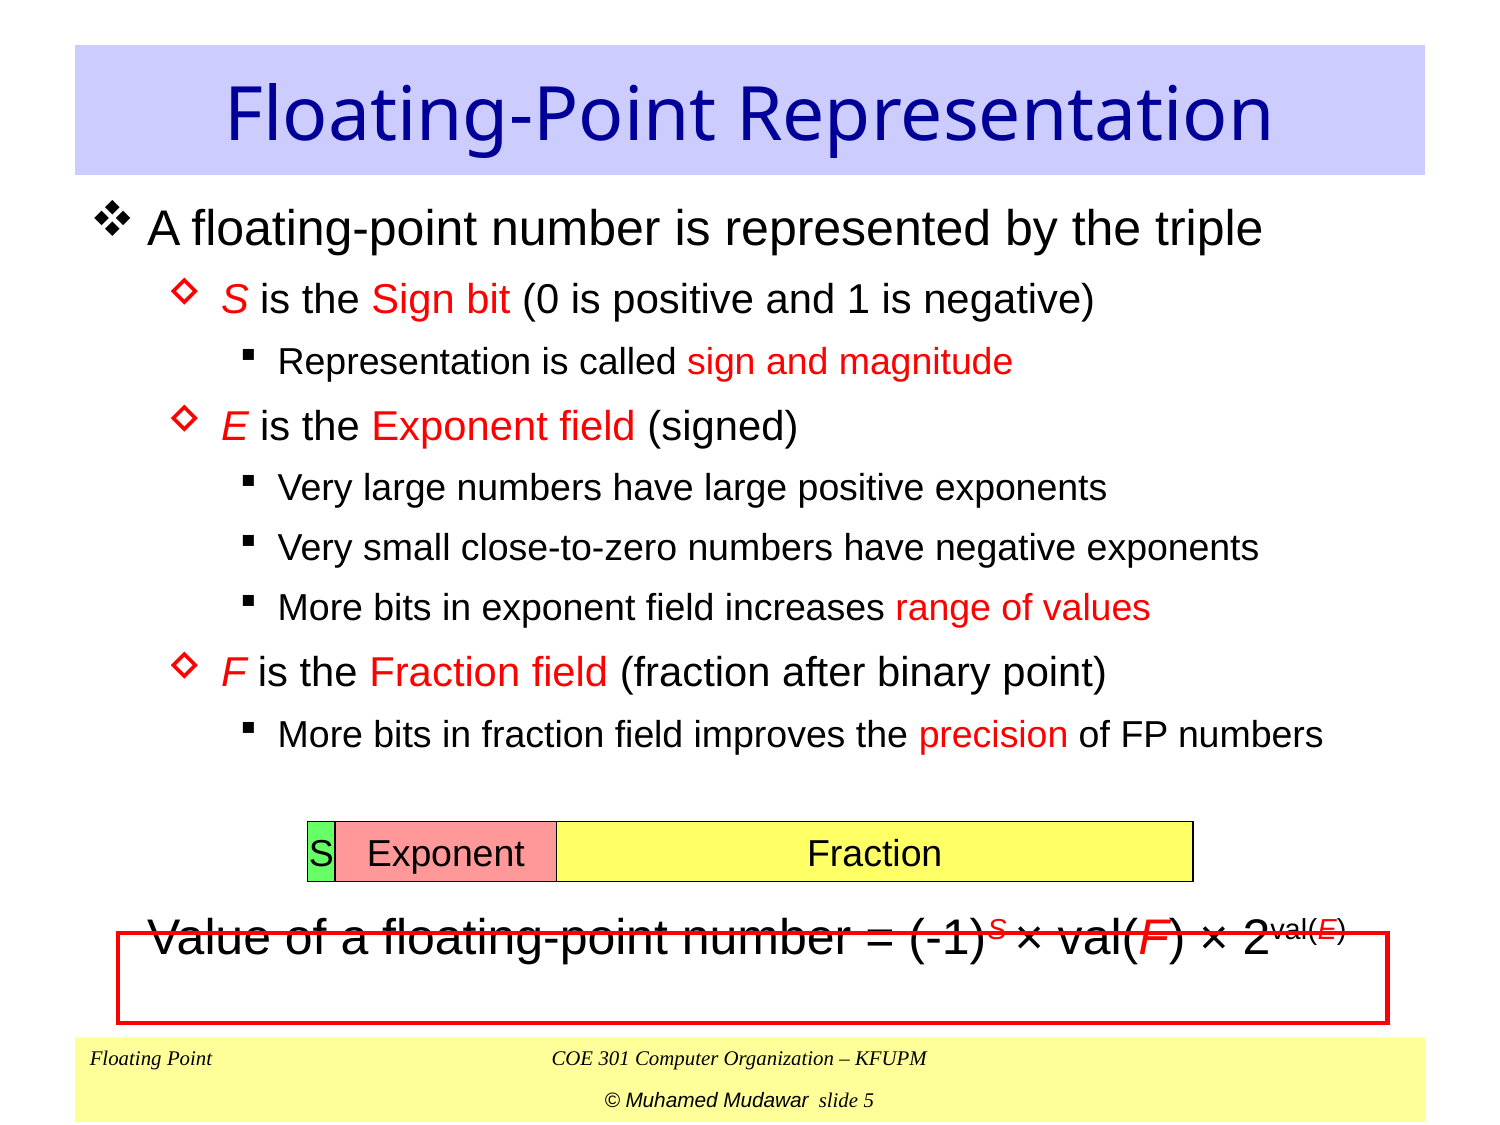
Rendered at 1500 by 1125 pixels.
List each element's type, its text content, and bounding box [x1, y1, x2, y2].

title Floating-Point Representation [75, 45, 1425, 175]
list A floating-point number is represented by the triple S is the Sign bit (0 is positive and 1 is negative) Representation is called sign and magnitude E is the Exponent field (signed) Very large numbers have large positive exponents Very small close-to-zero numbers have negative exponents More bits in exponent field increases range of values F is the Fraction field (fraction after binary point) More bits in fraction field improves the precision of FP numbers Value of a floating-point number = (-1)S × val(F) × 2val(E) [75, 187, 1425, 1032]
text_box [307, 821, 1193, 882]
text_box [117, 933, 1388, 1024]
